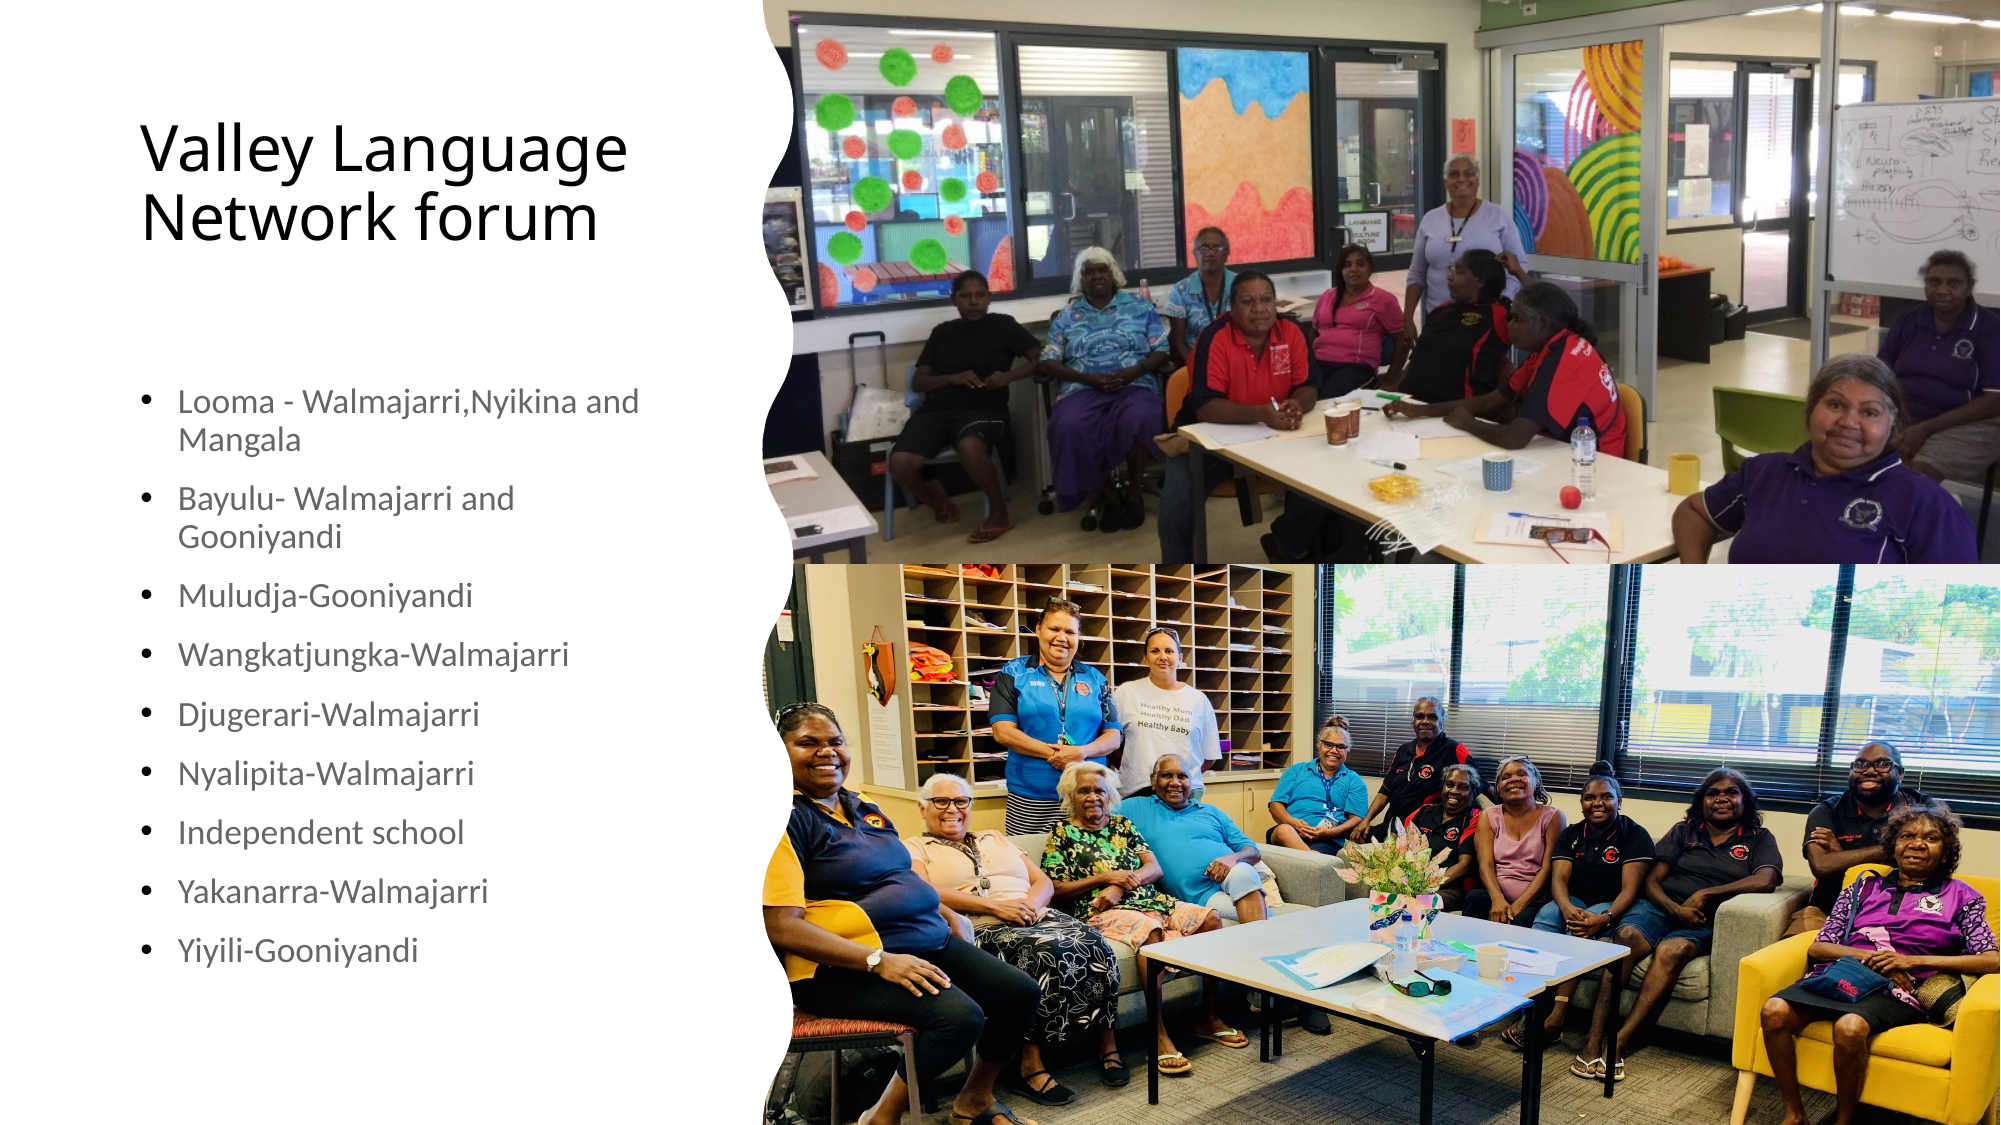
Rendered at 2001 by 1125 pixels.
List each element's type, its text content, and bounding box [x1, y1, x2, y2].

text_box [0, 0, 726, 1125]
picture [726, 0, 2000, 1125]
title Valley Language Network forum [125, 108, 681, 354]
list Looma - Walmajarri,Nyikina and Mangala Bayulu- Walmajarri and Gooniyandi Muludja-Gooniyandi Wangkatjungka-Walmajarri Djugerari-Walmajarri Nyalipita-Walmajarri Independent school Yakanarra-Walmajarri Yiyili-Gooniyandi [125, 375, 681, 1006]
